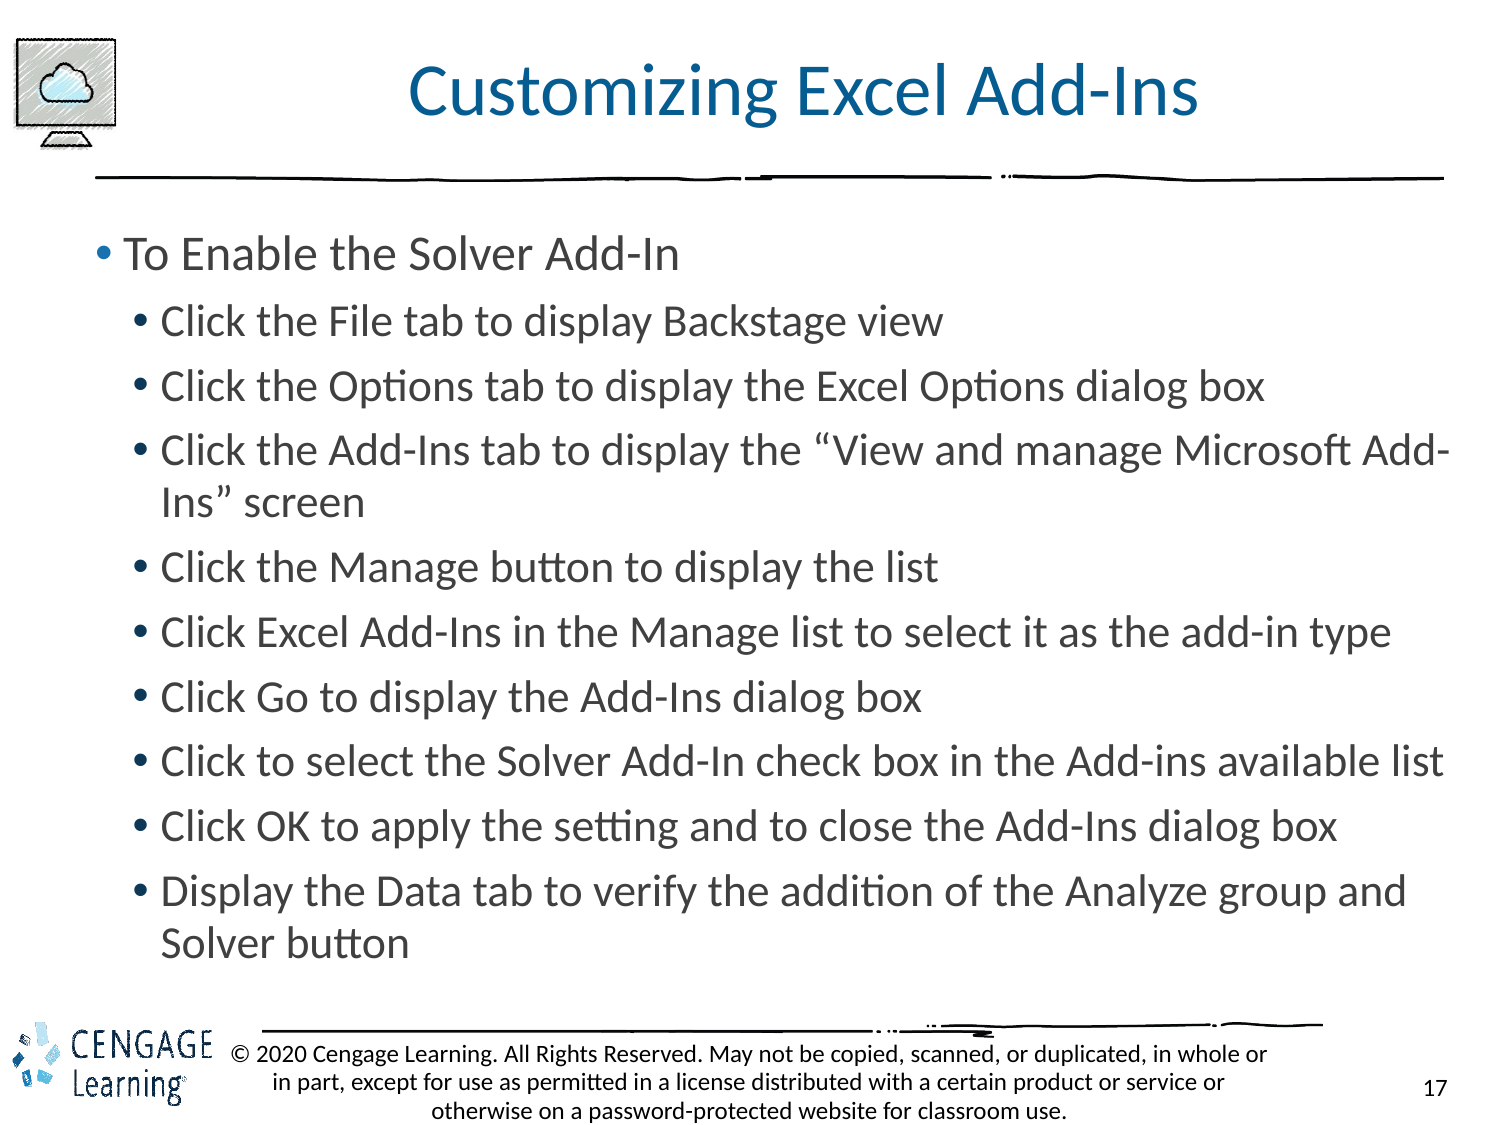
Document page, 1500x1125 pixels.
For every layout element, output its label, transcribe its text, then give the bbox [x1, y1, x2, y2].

list To Enable the Solver Add-In Click the File tab to display Backstage view Click the Options tab to display the Excel Options dialog box Click the Add-Ins tab to display the “View and manage Microsoft Add-Ins” screen Click the Manage button to display the list Click Excel Add-Ins in the Manage list to select it as the add-in type Click Go to display the Add-Ins dialog box Click to select the Solver Add-In check box in the Add-ins available list Click OK to apply the setting and to close the Add-Ins dialog box Display the Data tab to verify the addition of the Analyze group and Solver button [95, 224, 1463, 975]
picture [12, 1022, 212, 1106]
picture [95, 174, 1444, 182]
title Customizing Excel Add-Ins [124, 22, 1484, 163]
picture [13, 36, 117, 151]
picture [262, 1022, 1323, 1038]
